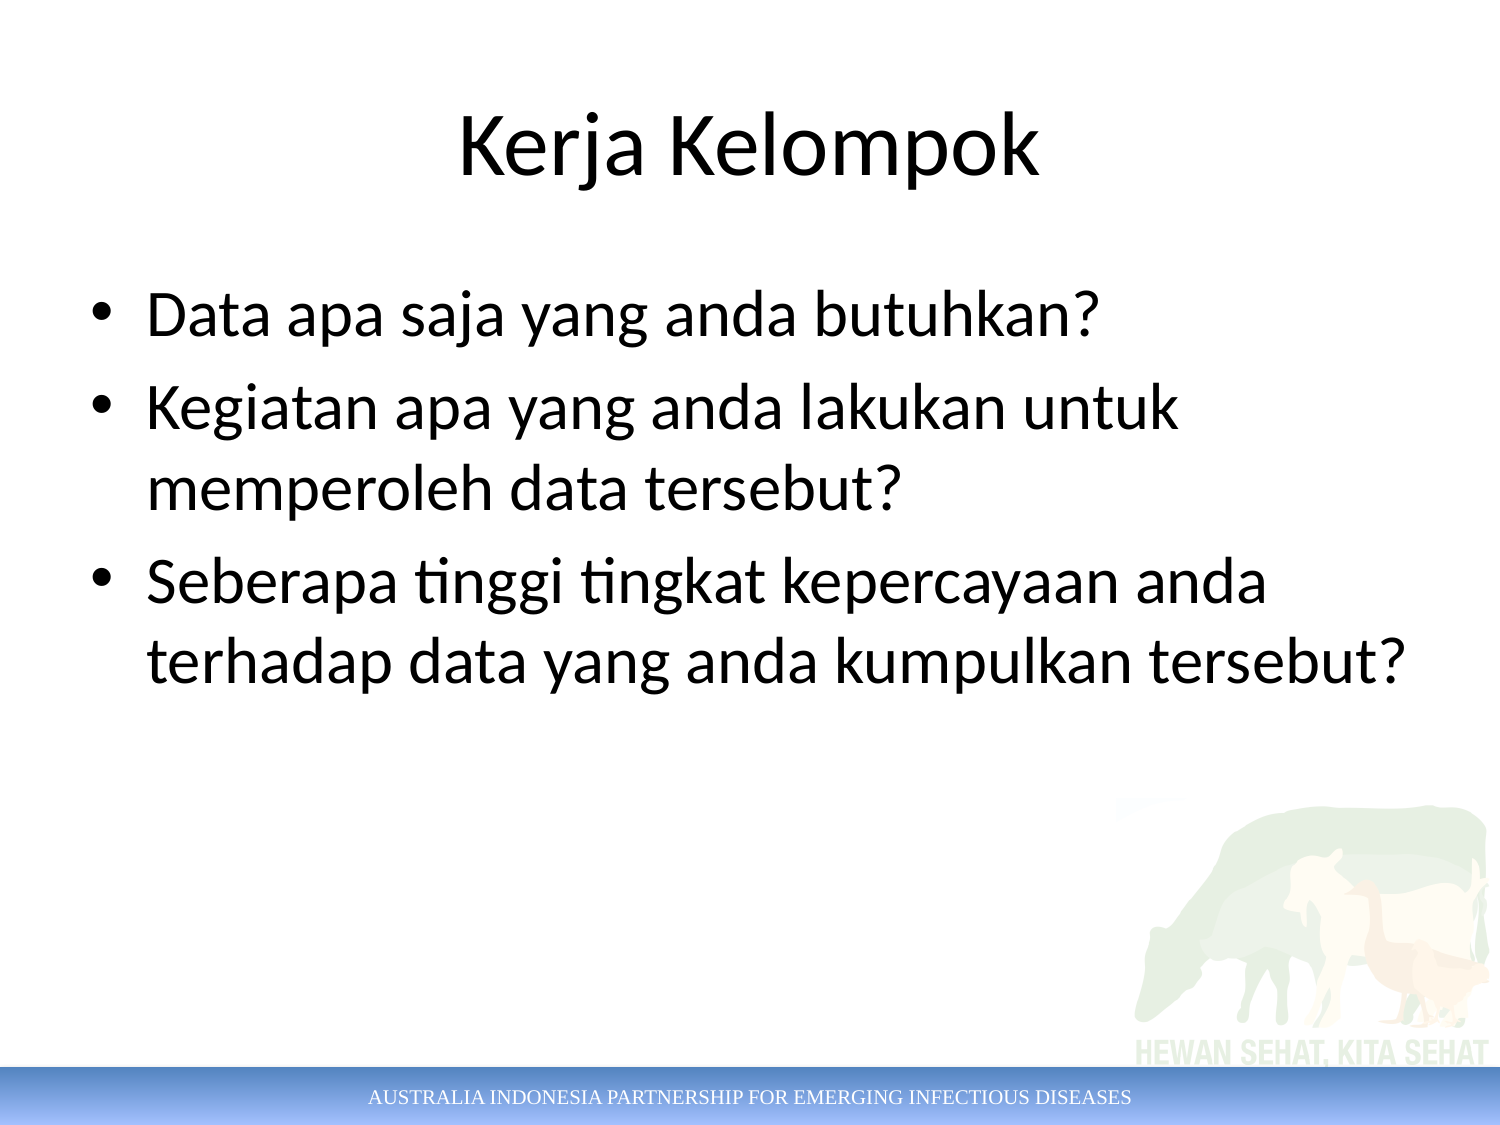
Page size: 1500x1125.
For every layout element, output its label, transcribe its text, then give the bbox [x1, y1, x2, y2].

list Data apa saja yang anda butuhkan? Kegiatan apa yang anda lakukan untuk memperoleh data tersebut? Seberapa tinggi tingkat kepercayaan anda terhadap data yang anda kumpulkan tersebut? [75, 262, 1425, 1005]
title Kerja Kelompok [75, 45, 1425, 233]
